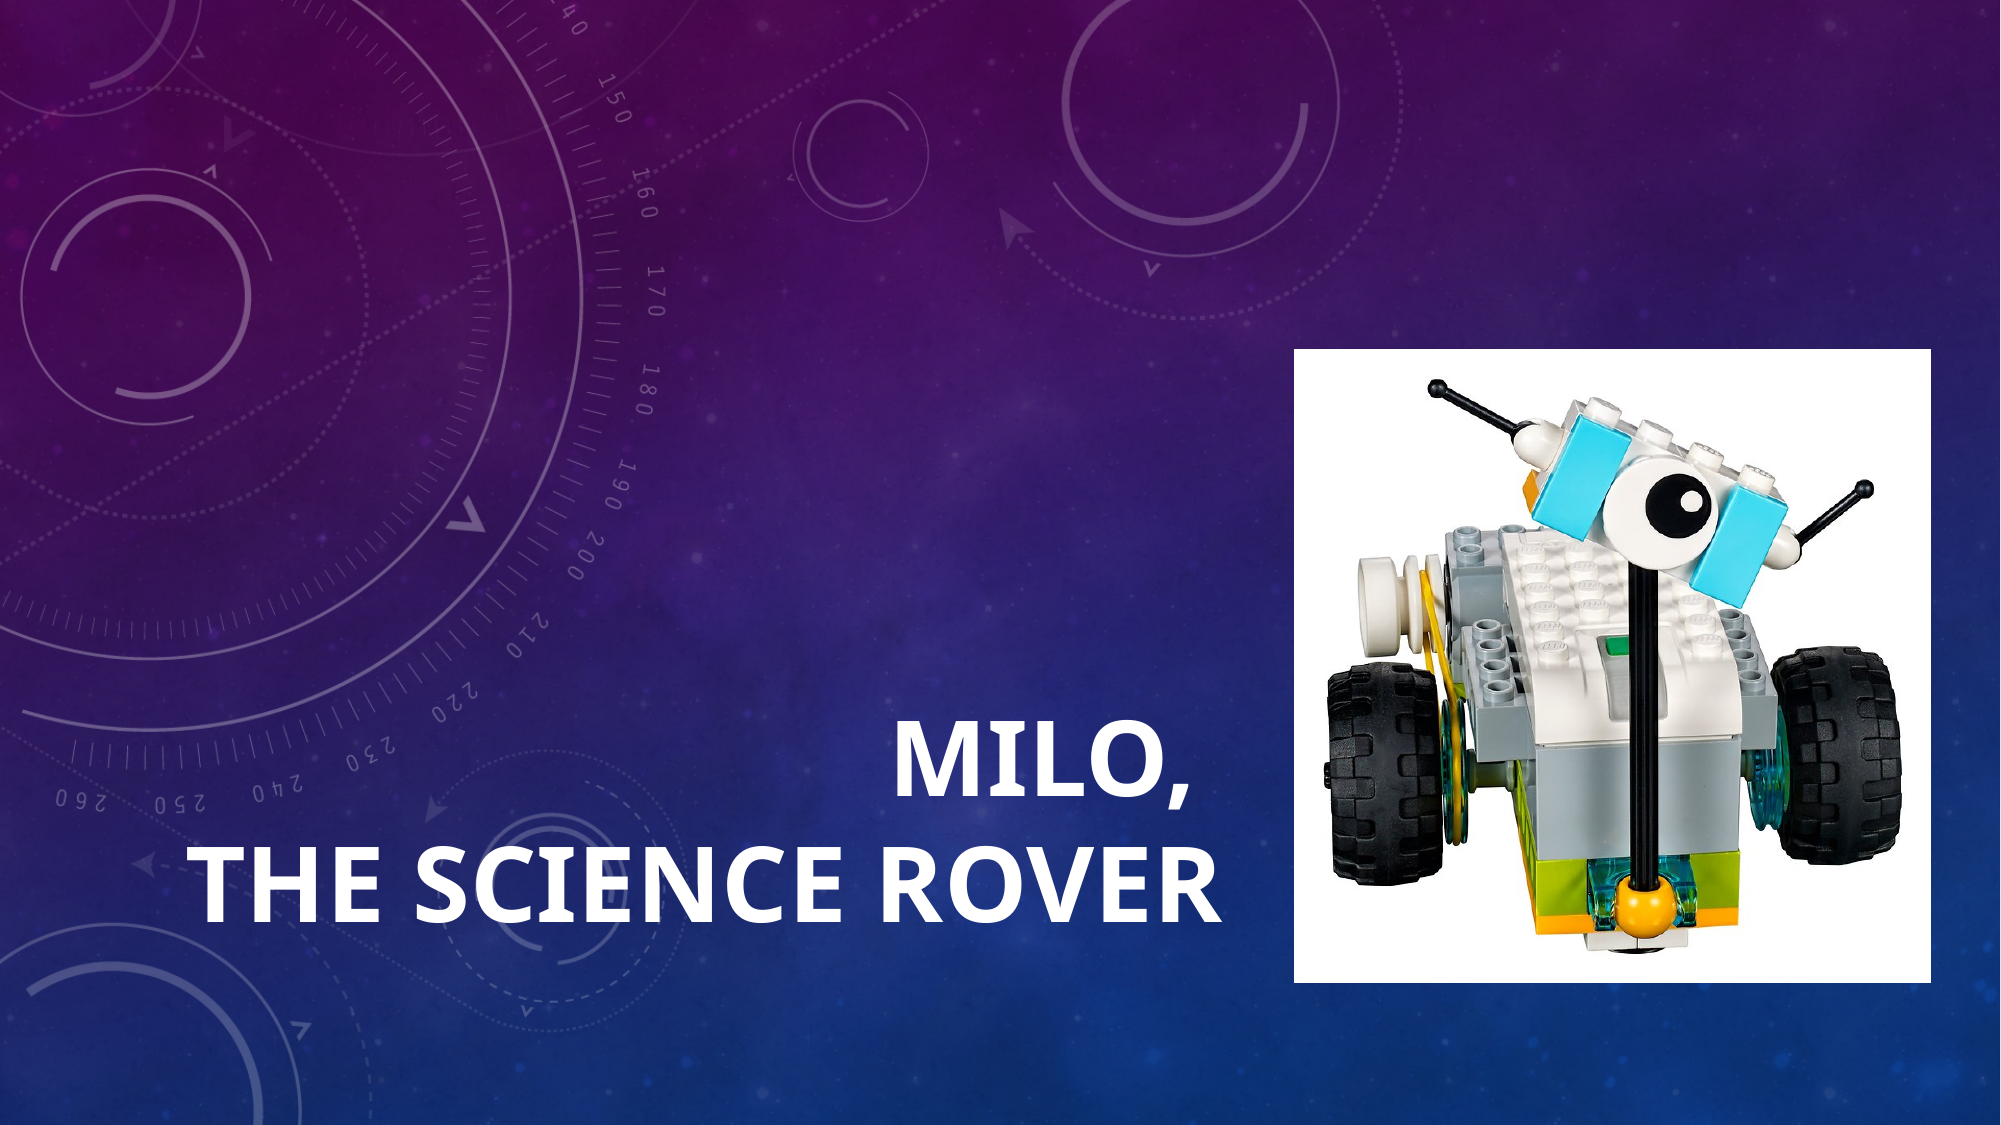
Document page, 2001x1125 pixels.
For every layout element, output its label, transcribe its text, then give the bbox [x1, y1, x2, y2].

title Milo, the science rover [138, 614, 1238, 952]
picture [0, 0, 2001, 1125]
